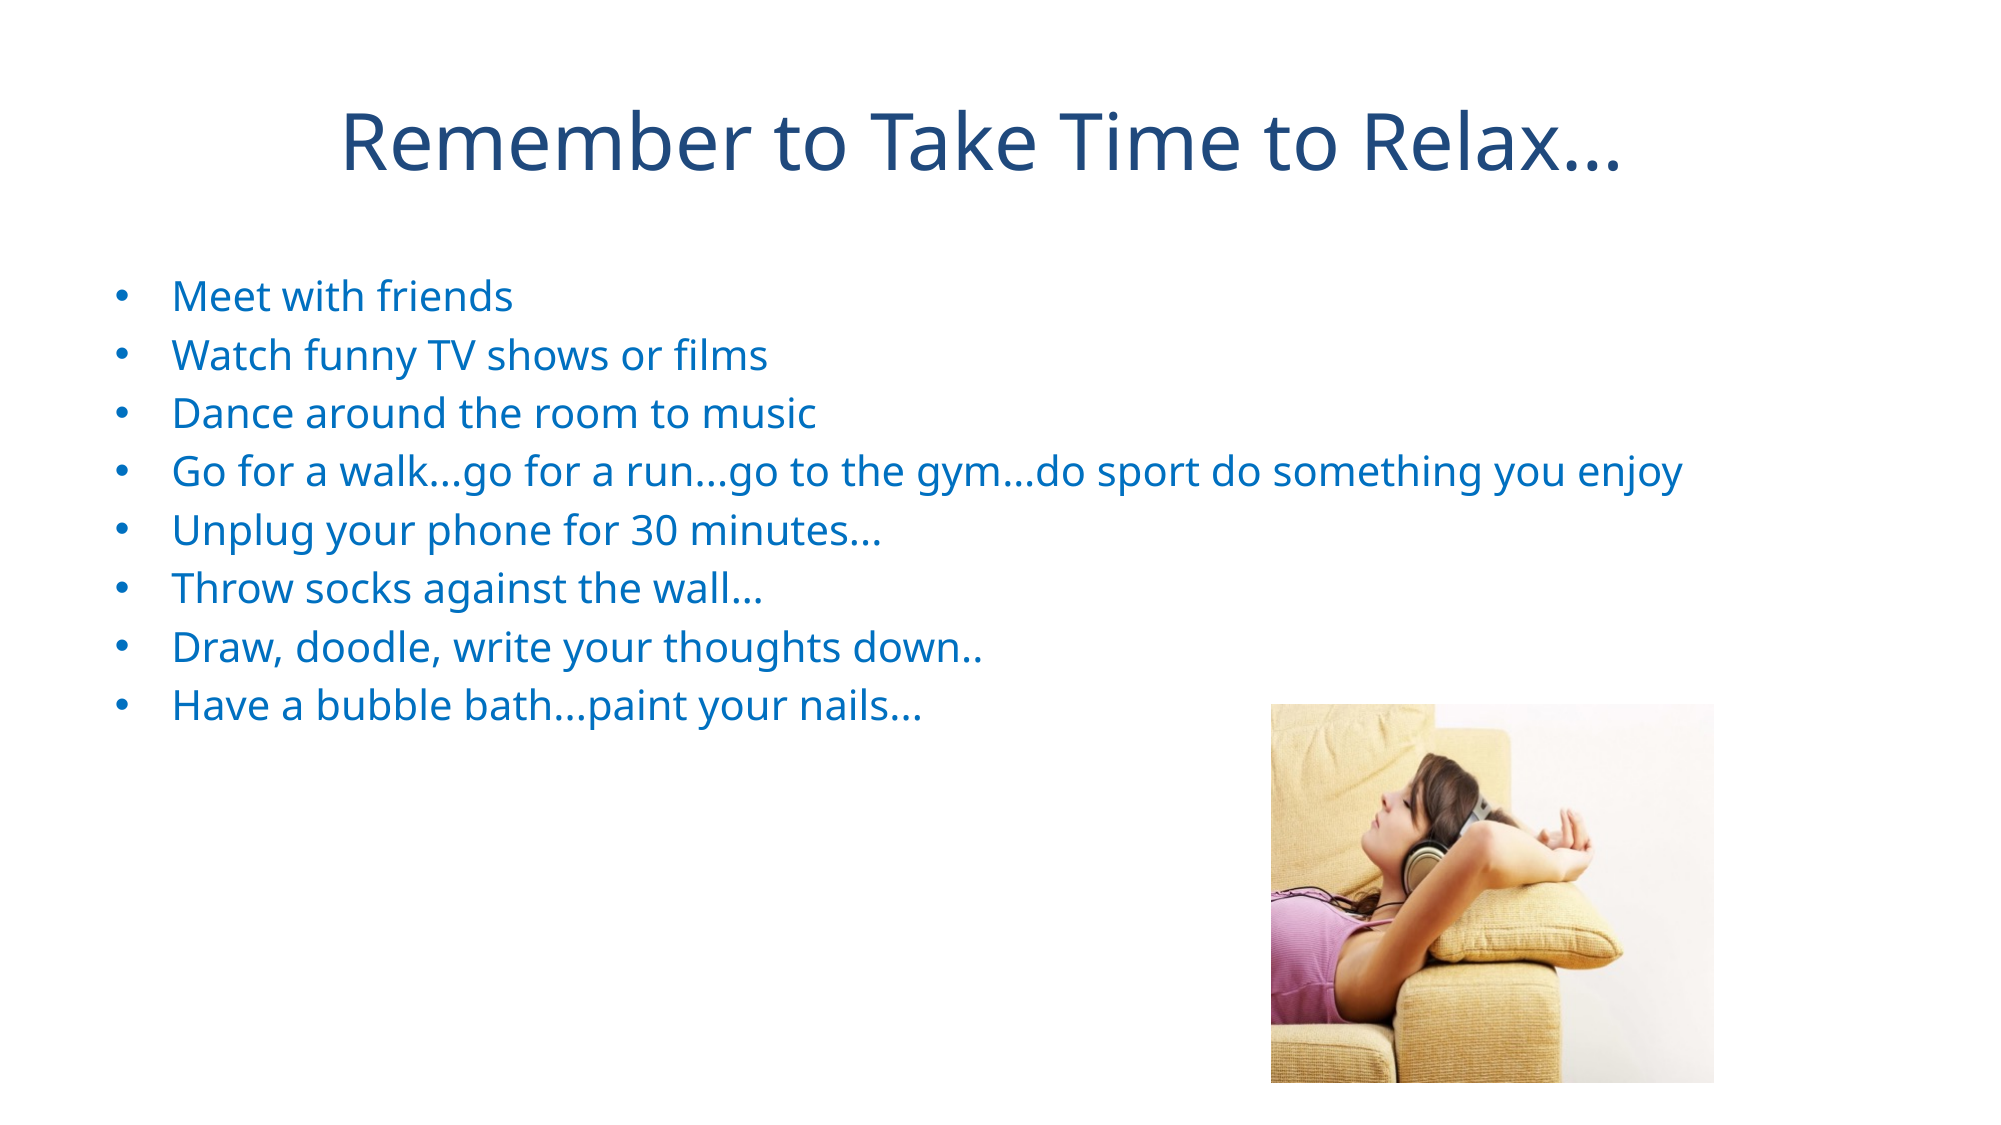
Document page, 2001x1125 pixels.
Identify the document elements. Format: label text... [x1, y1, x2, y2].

list Meet with friends Watch funny TV shows or films Dance around the room to music Go for a walk...go for a run...go to the gym…do sport do something you enjoy Unplug your phone for 30 minutes... Throw socks against the wall… Draw, doodle, write your thoughts down.. Have a bubble bath...paint your nails... [99, 262, 1900, 1005]
title Remember to Take Time to Relax… [324, 45, 1697, 233]
picture [1271, 703, 1714, 1083]
